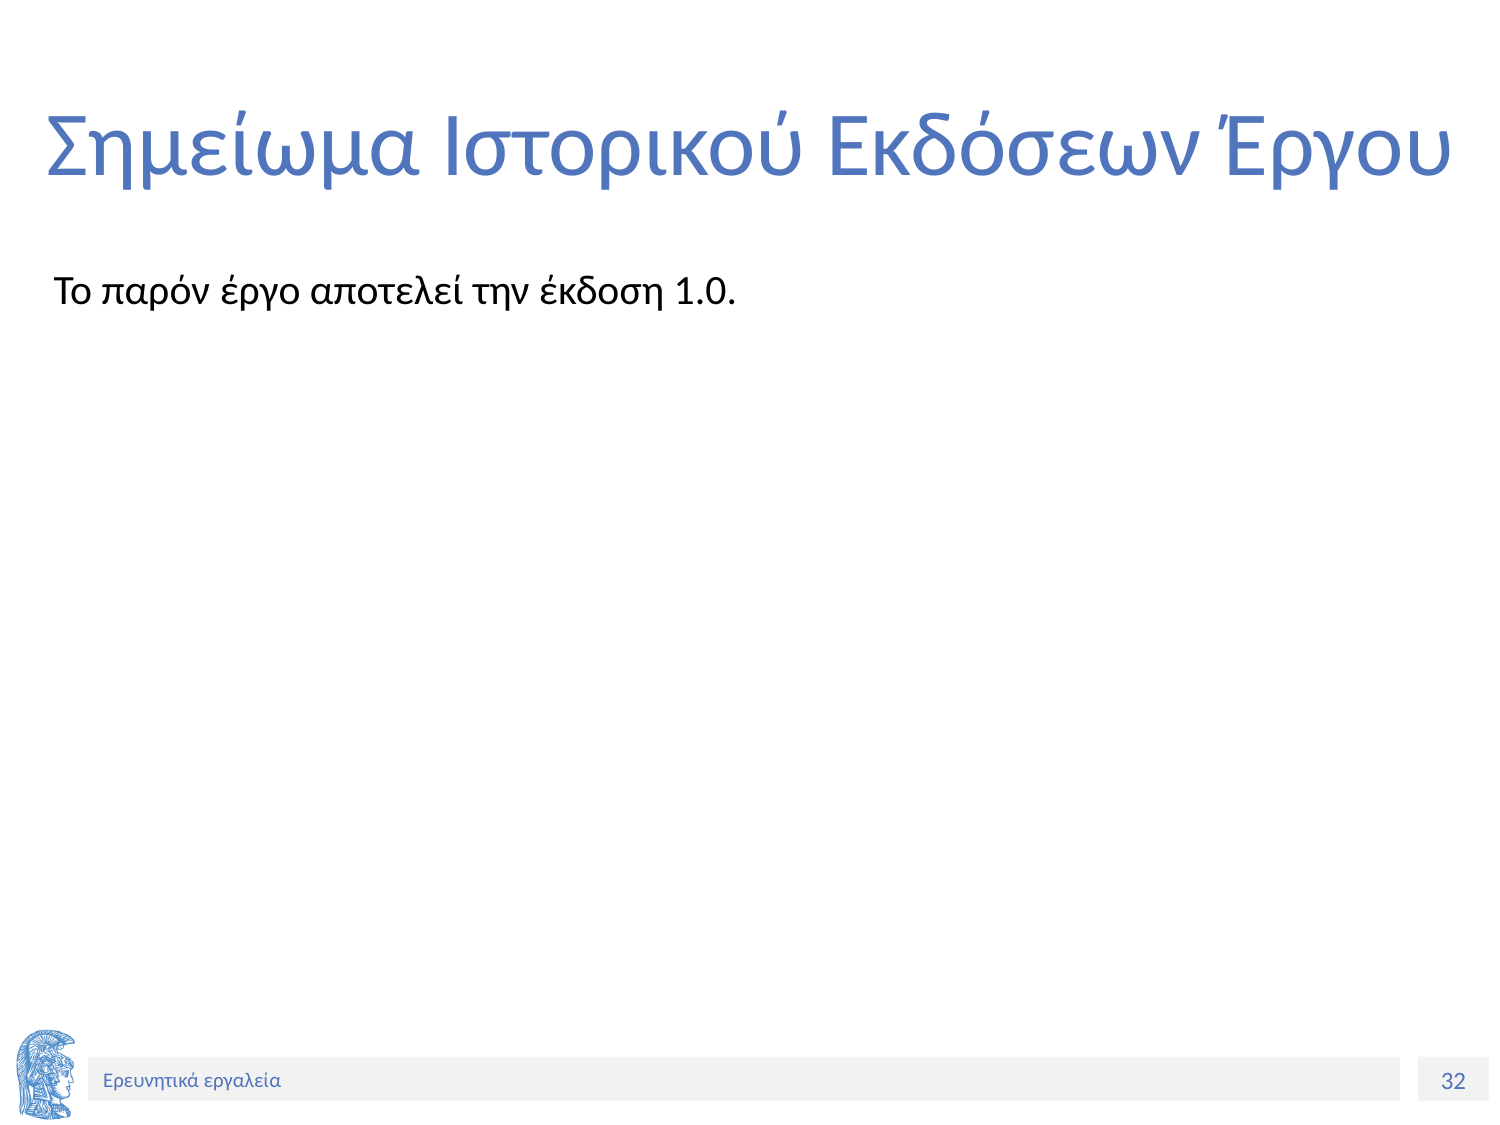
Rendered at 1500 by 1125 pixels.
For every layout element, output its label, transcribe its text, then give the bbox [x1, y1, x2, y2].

title Σημείωμα Ιστορικού Εκδόσεων Έργου [0, 45, 1500, 233]
list Το παρόν έργο αποτελεί την έκδοση 1.0. [38, 255, 1447, 998]
picture [9, 1026, 81, 1120]
